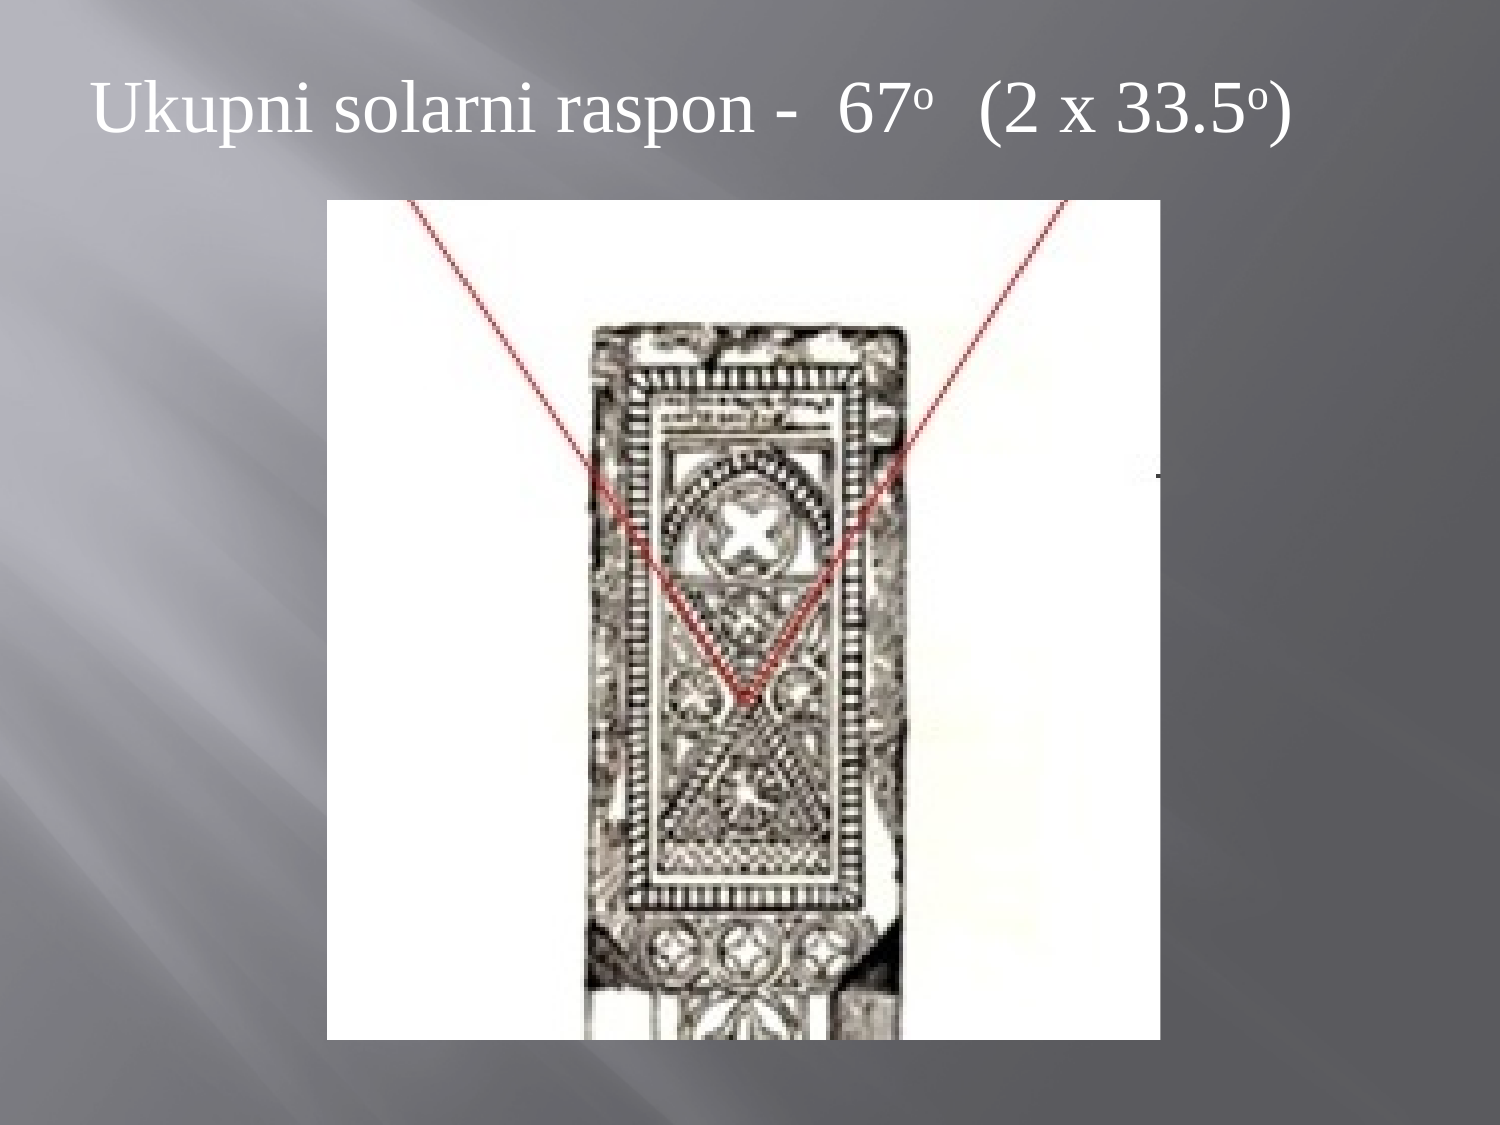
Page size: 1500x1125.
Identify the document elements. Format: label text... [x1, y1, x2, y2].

picture [326, 199, 1161, 1041]
text_box Ukupni solarni raspon - 67o (2 x 33.5o) [74, 49, 1413, 155]
